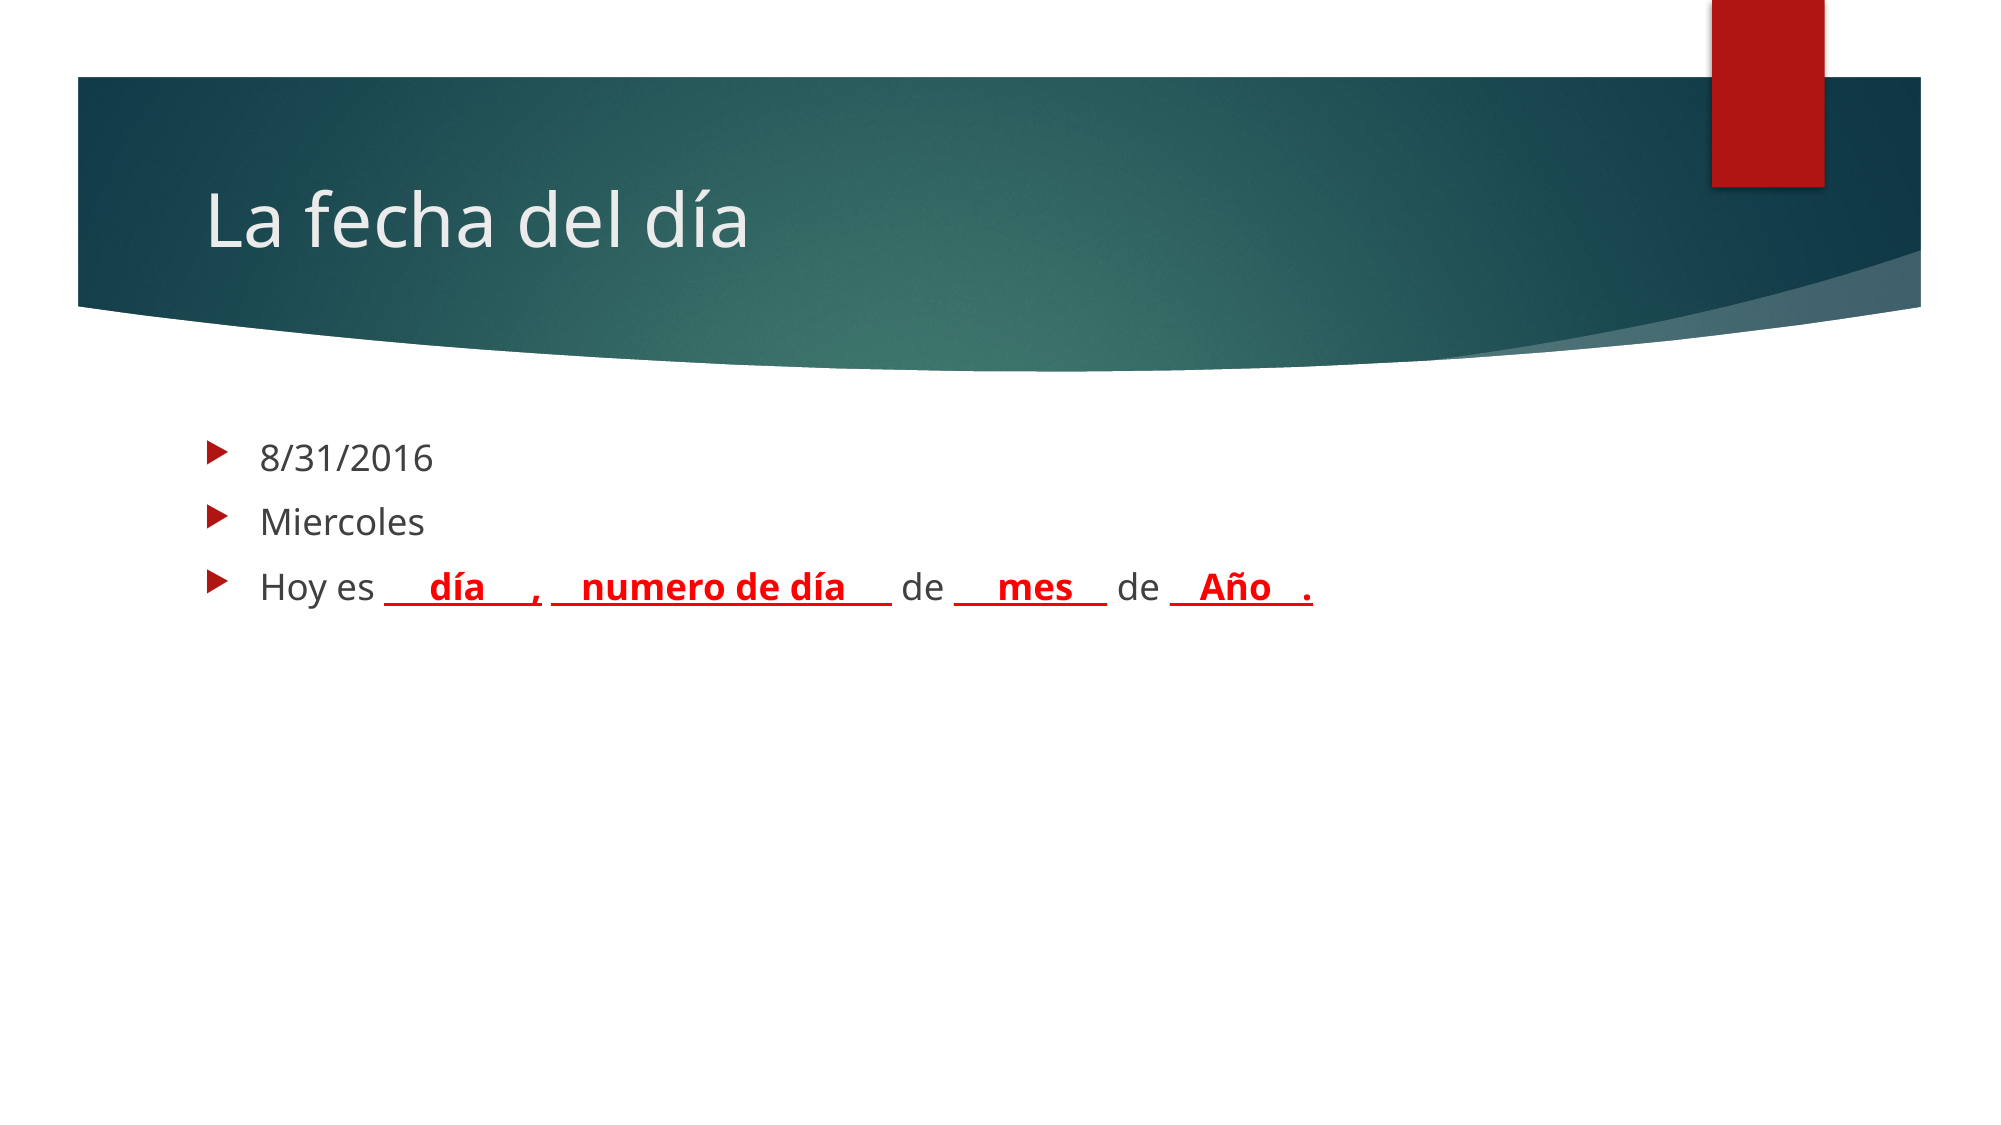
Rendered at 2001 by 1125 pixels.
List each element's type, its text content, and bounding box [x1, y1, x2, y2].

list 8/31/2016 Miercoles Hoy es ___día___, __numero de día___ de _ mes _ de __Año__. [189, 427, 1638, 616]
title La fecha del día [189, 159, 1638, 276]
